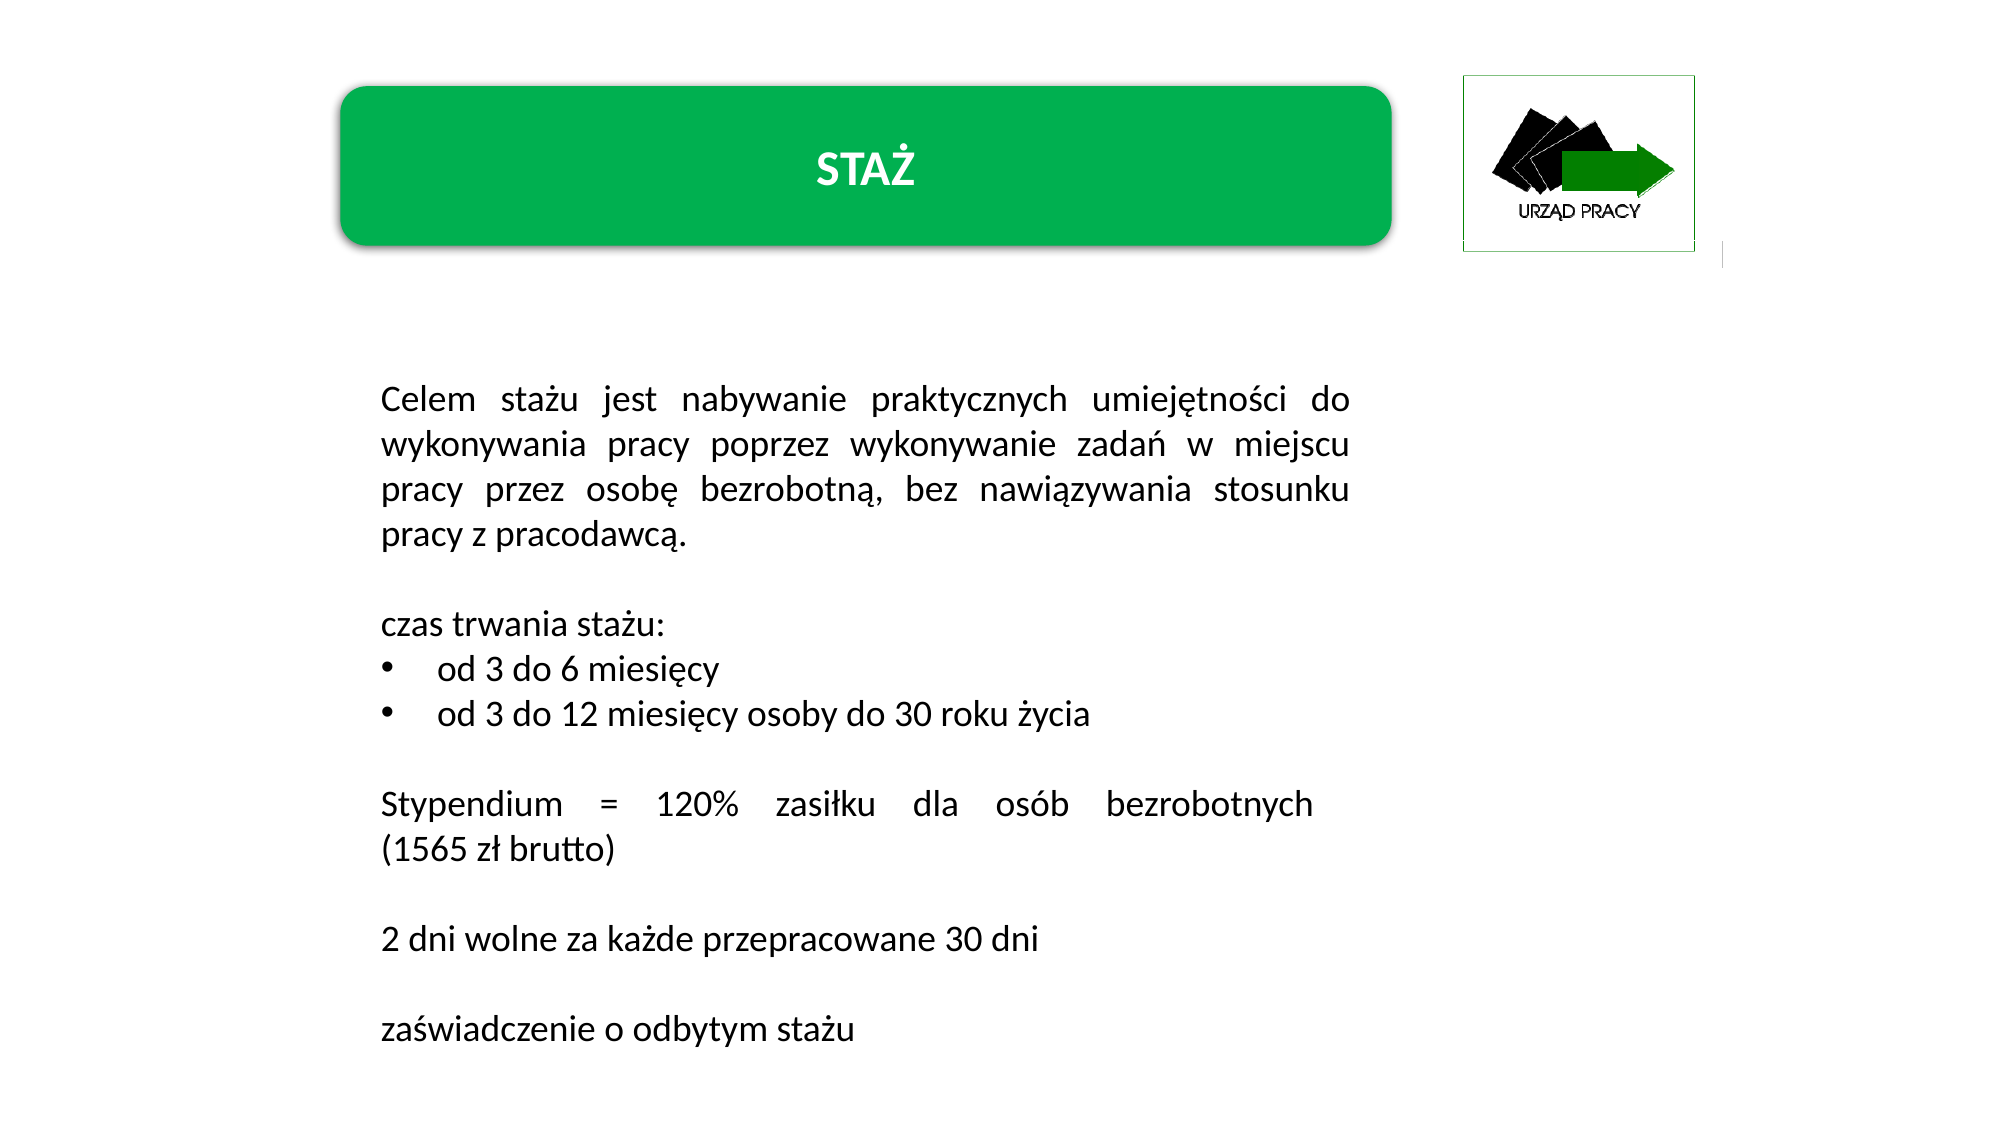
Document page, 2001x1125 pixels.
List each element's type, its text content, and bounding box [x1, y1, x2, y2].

text_box Celem stażu jest nabywanie praktycznych umiejętności do wykonywania pracy poprzez wykonywanie zadań w miejscu pracy przez osobę bezrobotną, bez nawiązywania stosunku pracy z pracodawcą. czas trwania stażu: od 3 do 6 miesięcy od 3 do 12 miesięcy osoby do 30 roku życia Stypendium = 120% zasiłku dla osób bezrobotnych (1565 zł brutto) 2 dni wolne za każde przepracowane 30 dni zaświadczenie o odbytym stażu [366, 366, 1366, 1117]
title [324, 78, 1445, 233]
list [291, 278, 1686, 1005]
picture [1445, 64, 1723, 268]
text_box STAŻ [340, 86, 1392, 246]
